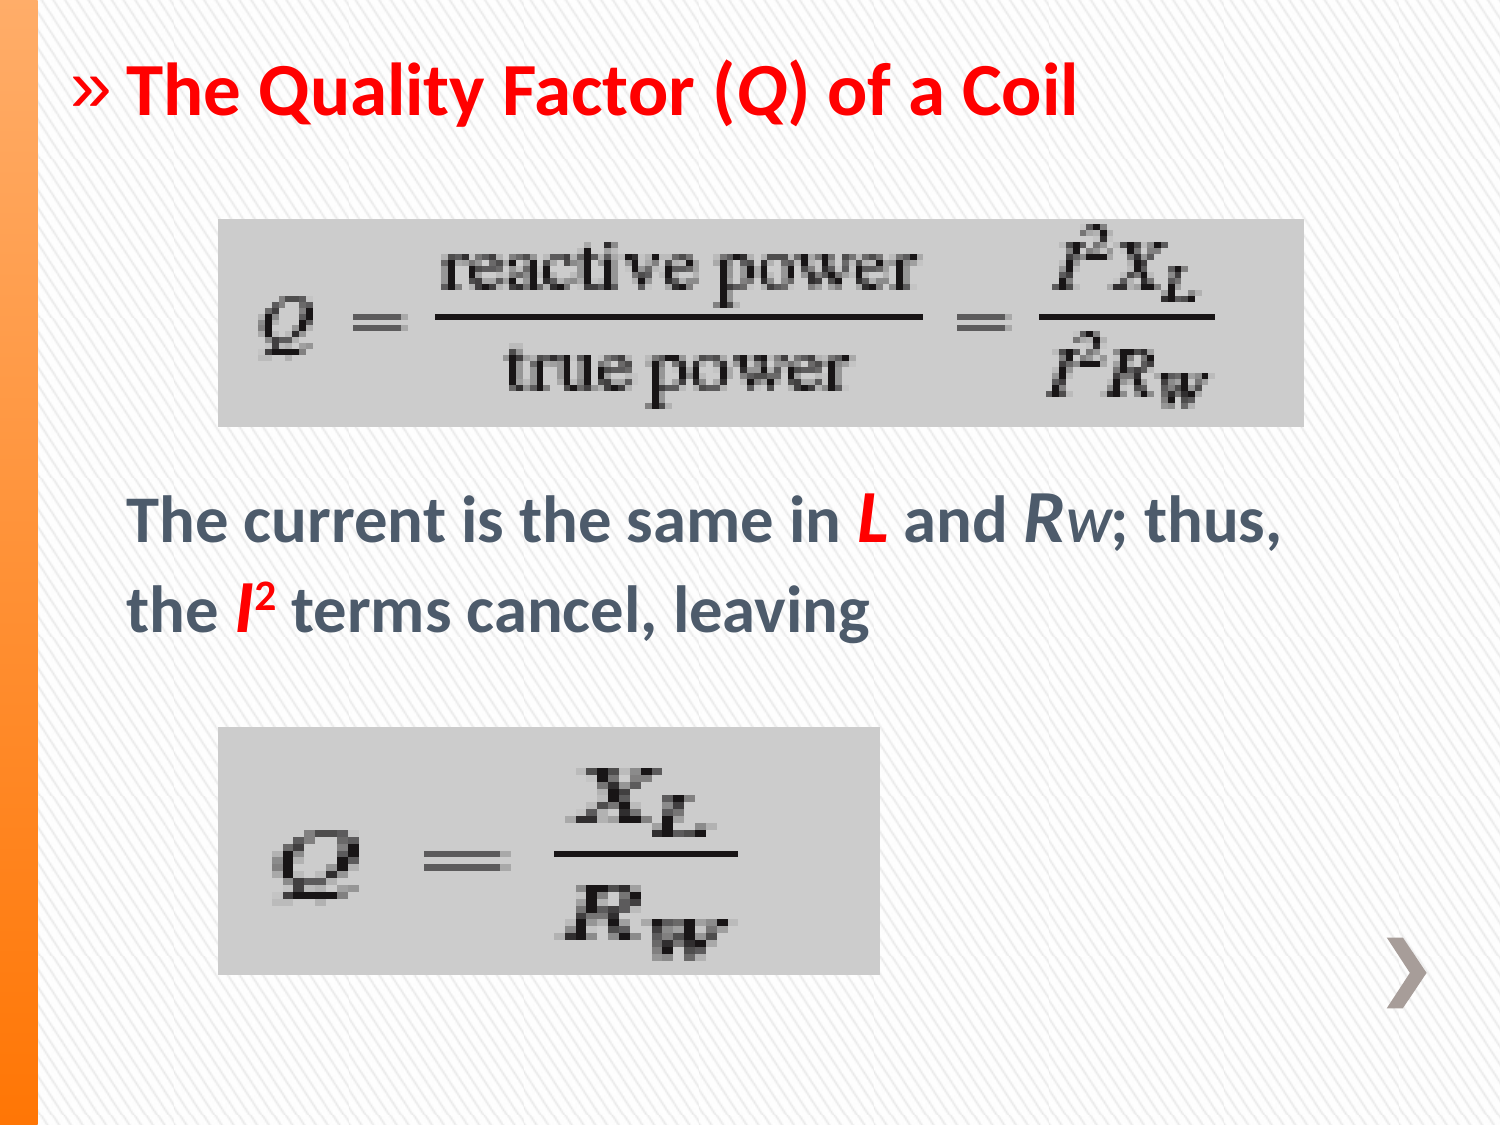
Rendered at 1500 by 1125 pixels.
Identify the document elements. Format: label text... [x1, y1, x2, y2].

subtitle The Quality Factor (Q) of a Coil [55, 33, 1424, 138]
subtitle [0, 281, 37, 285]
picture [218, 727, 881, 975]
text_box The current is the same in L and RW; thus, the I2 terms cancel, leaving [112, 460, 1376, 656]
picture [218, 219, 1304, 427]
